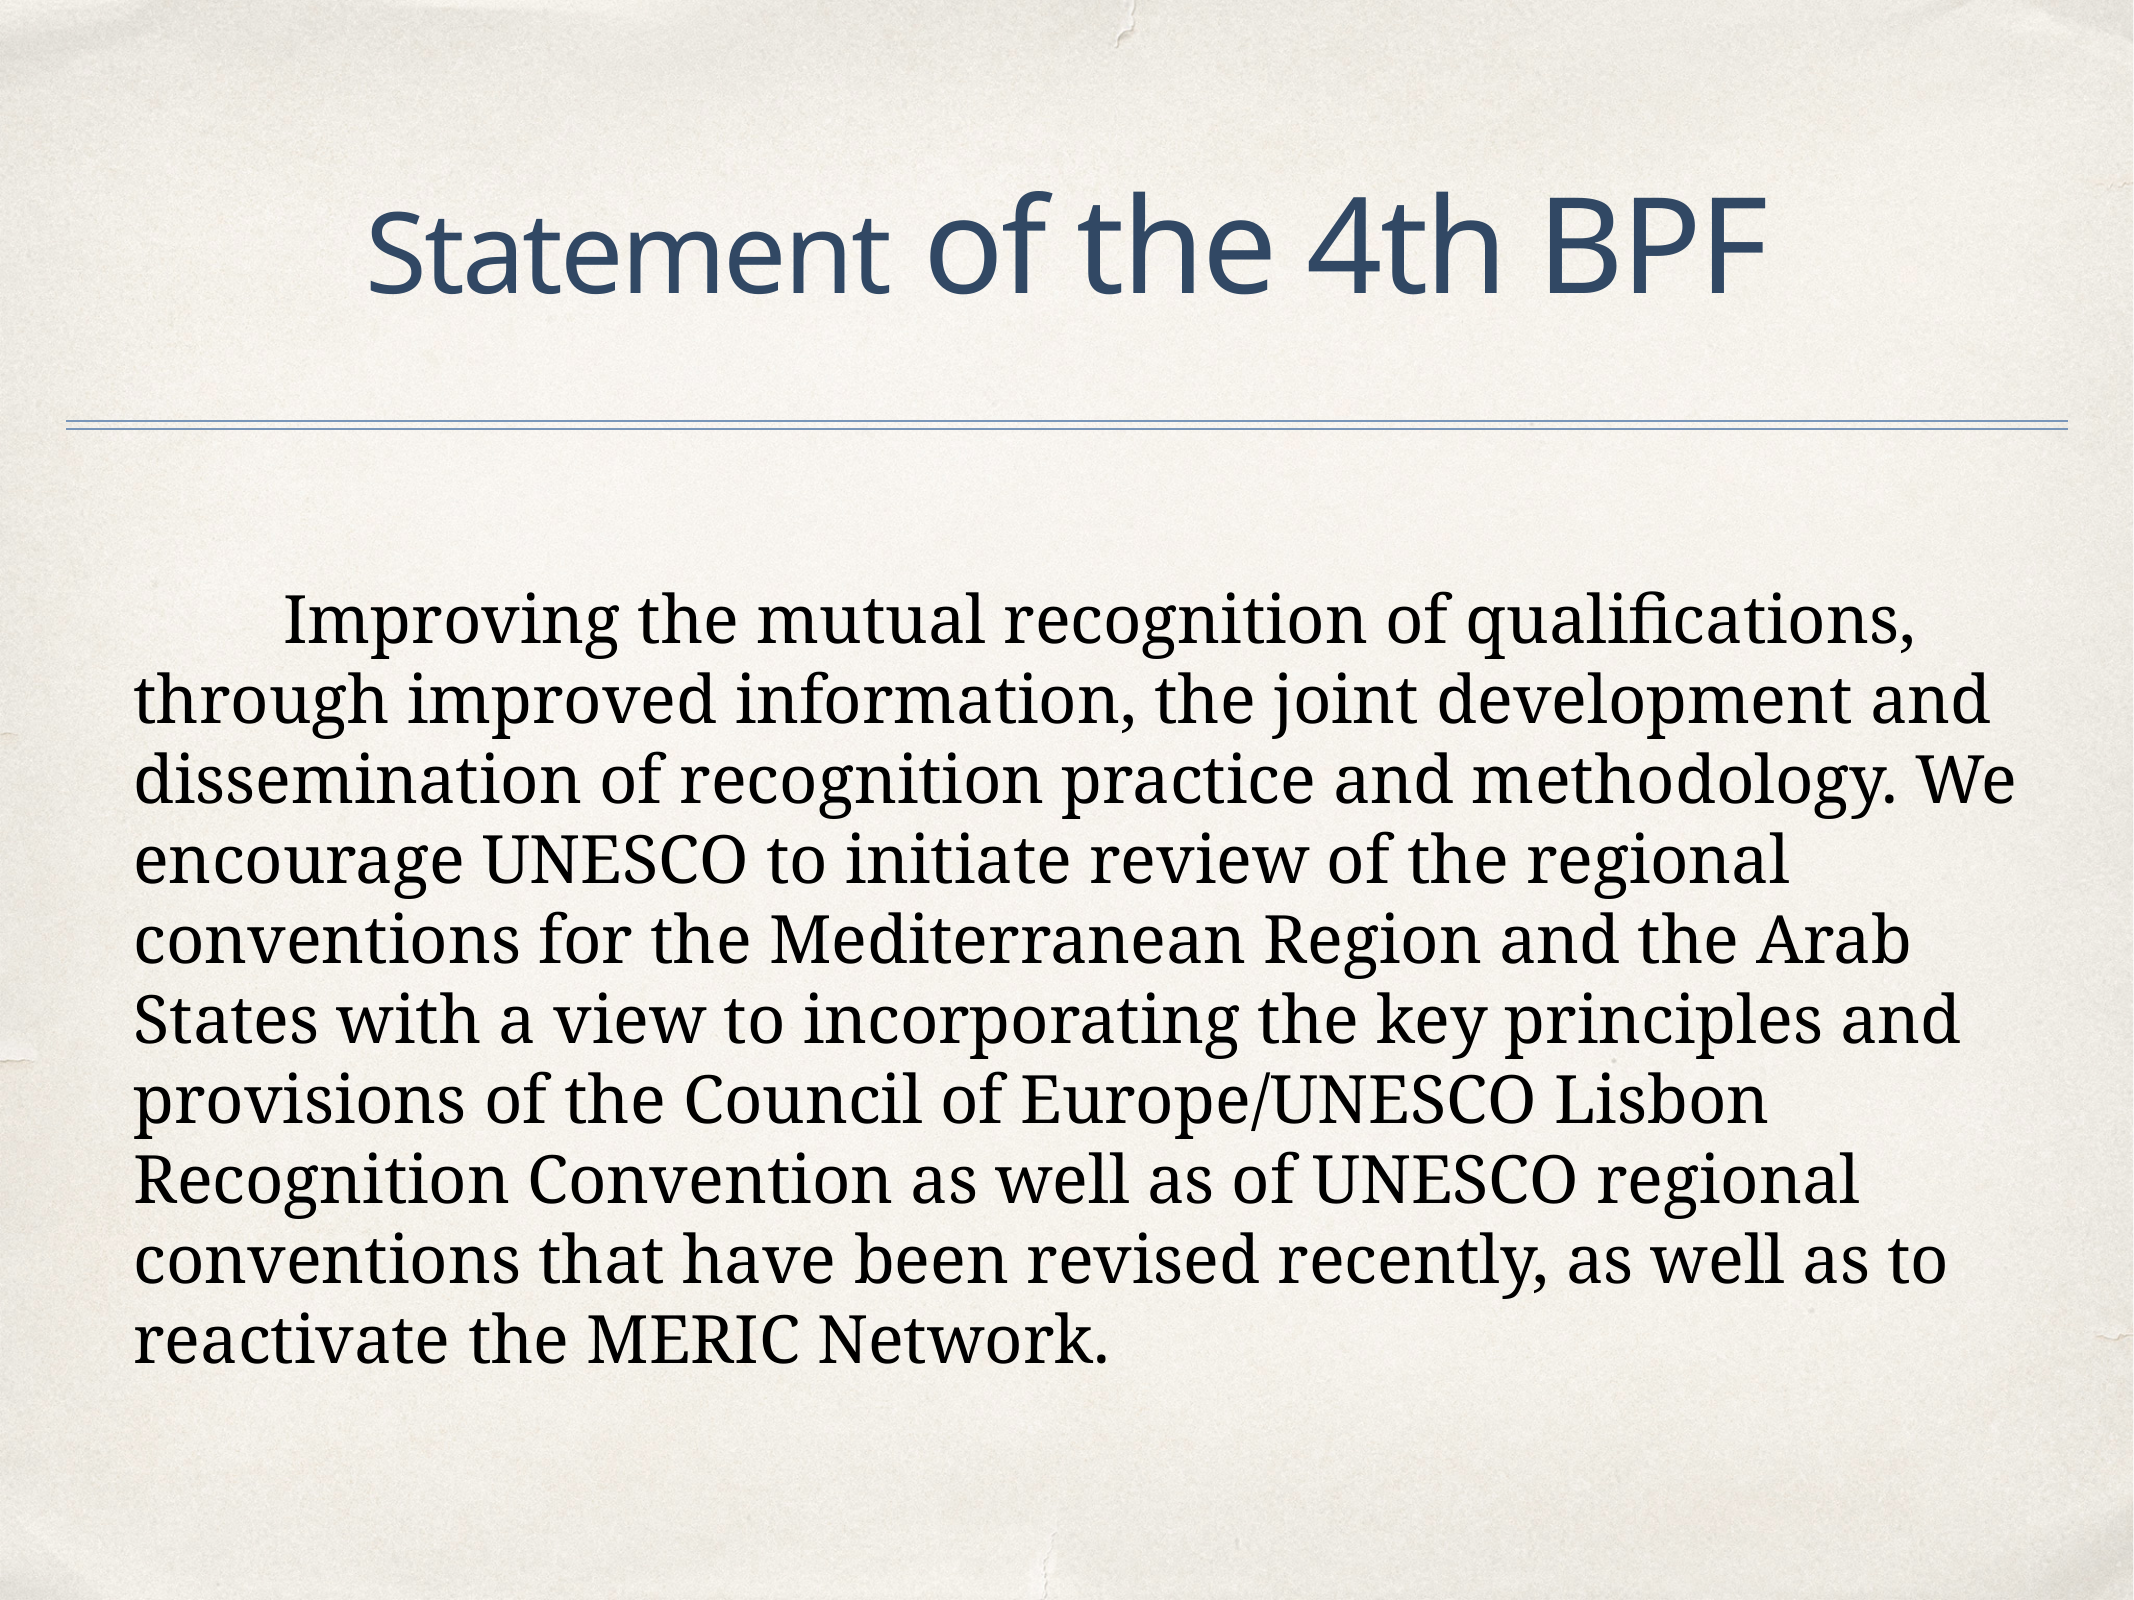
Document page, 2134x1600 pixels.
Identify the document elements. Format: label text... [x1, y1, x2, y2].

picture [0, 0, 2134, 1600]
title Statement of the 4th BPF [57, 72, 2076, 409]
list Improving the mutual recognition of qualifications, through improved information, the joint development and dissemination of recognition practice and methodology. We encourage UNESCO to initiate review of the regional conventions for the Mediterranean Region and the Arab States with a view to incorporating the key principles and provisions of the Council of Europe/UNESCO Lisbon Recognition Convention as well as of UNESCO regional conventions that have been revised recently, as well as to reactivate the MERIC Network. [57, 489, 2076, 1528]
